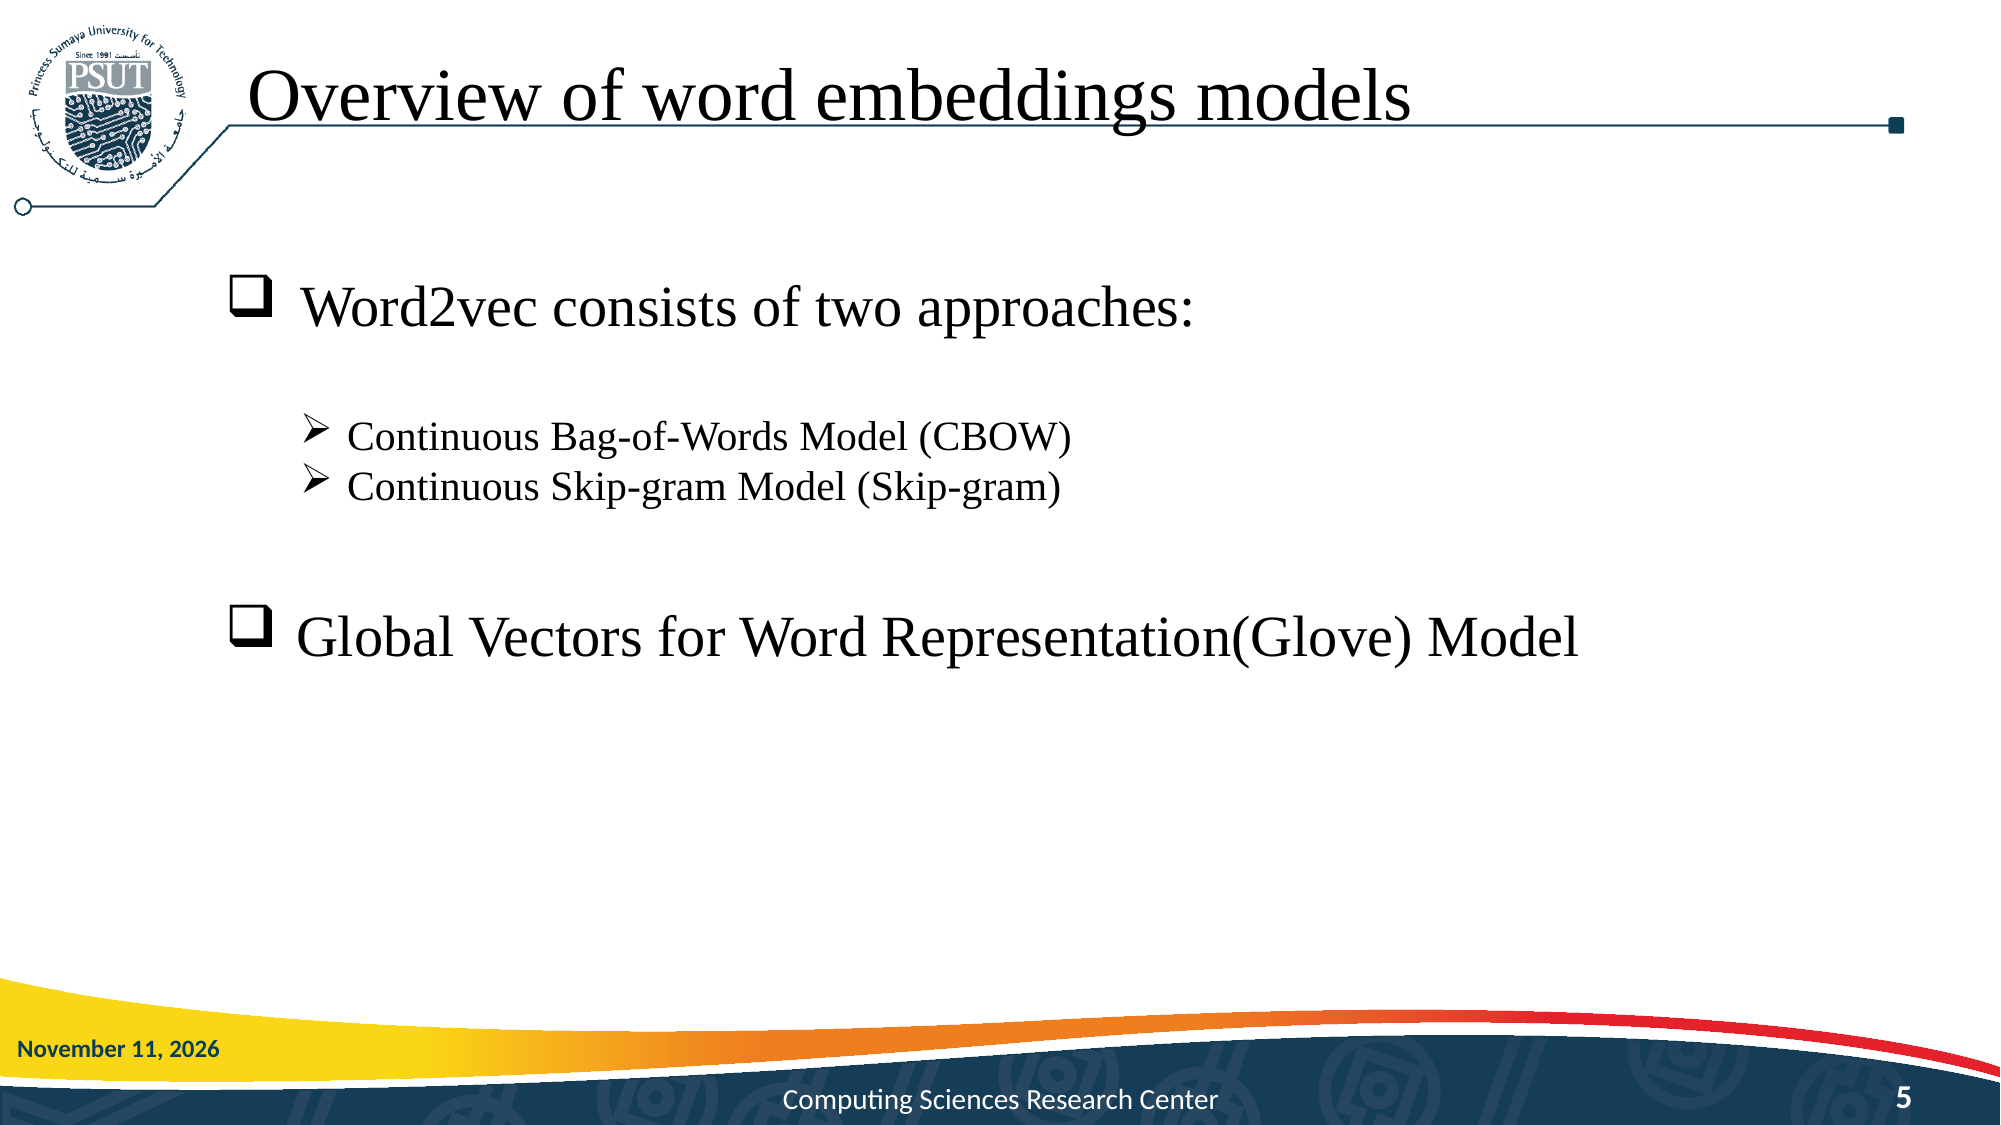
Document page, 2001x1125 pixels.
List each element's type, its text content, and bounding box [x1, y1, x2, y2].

title Overview of word embeddings models [232, 54, 1900, 126]
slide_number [2, 1017, 469, 1077]
text_box Word2vec consists of two approaches: Continuous Bag-of-Words Model (CBOW) Continuous Skip-gram Model (Skip-gram) Global Vectors for Word Representation(Glove) Model [210, 201, 1888, 736]
slide_number 5 [1460, 1065, 1928, 1125]
picture [0, 858, 2000, 1125]
picture [0, 20, 2000, 232]
